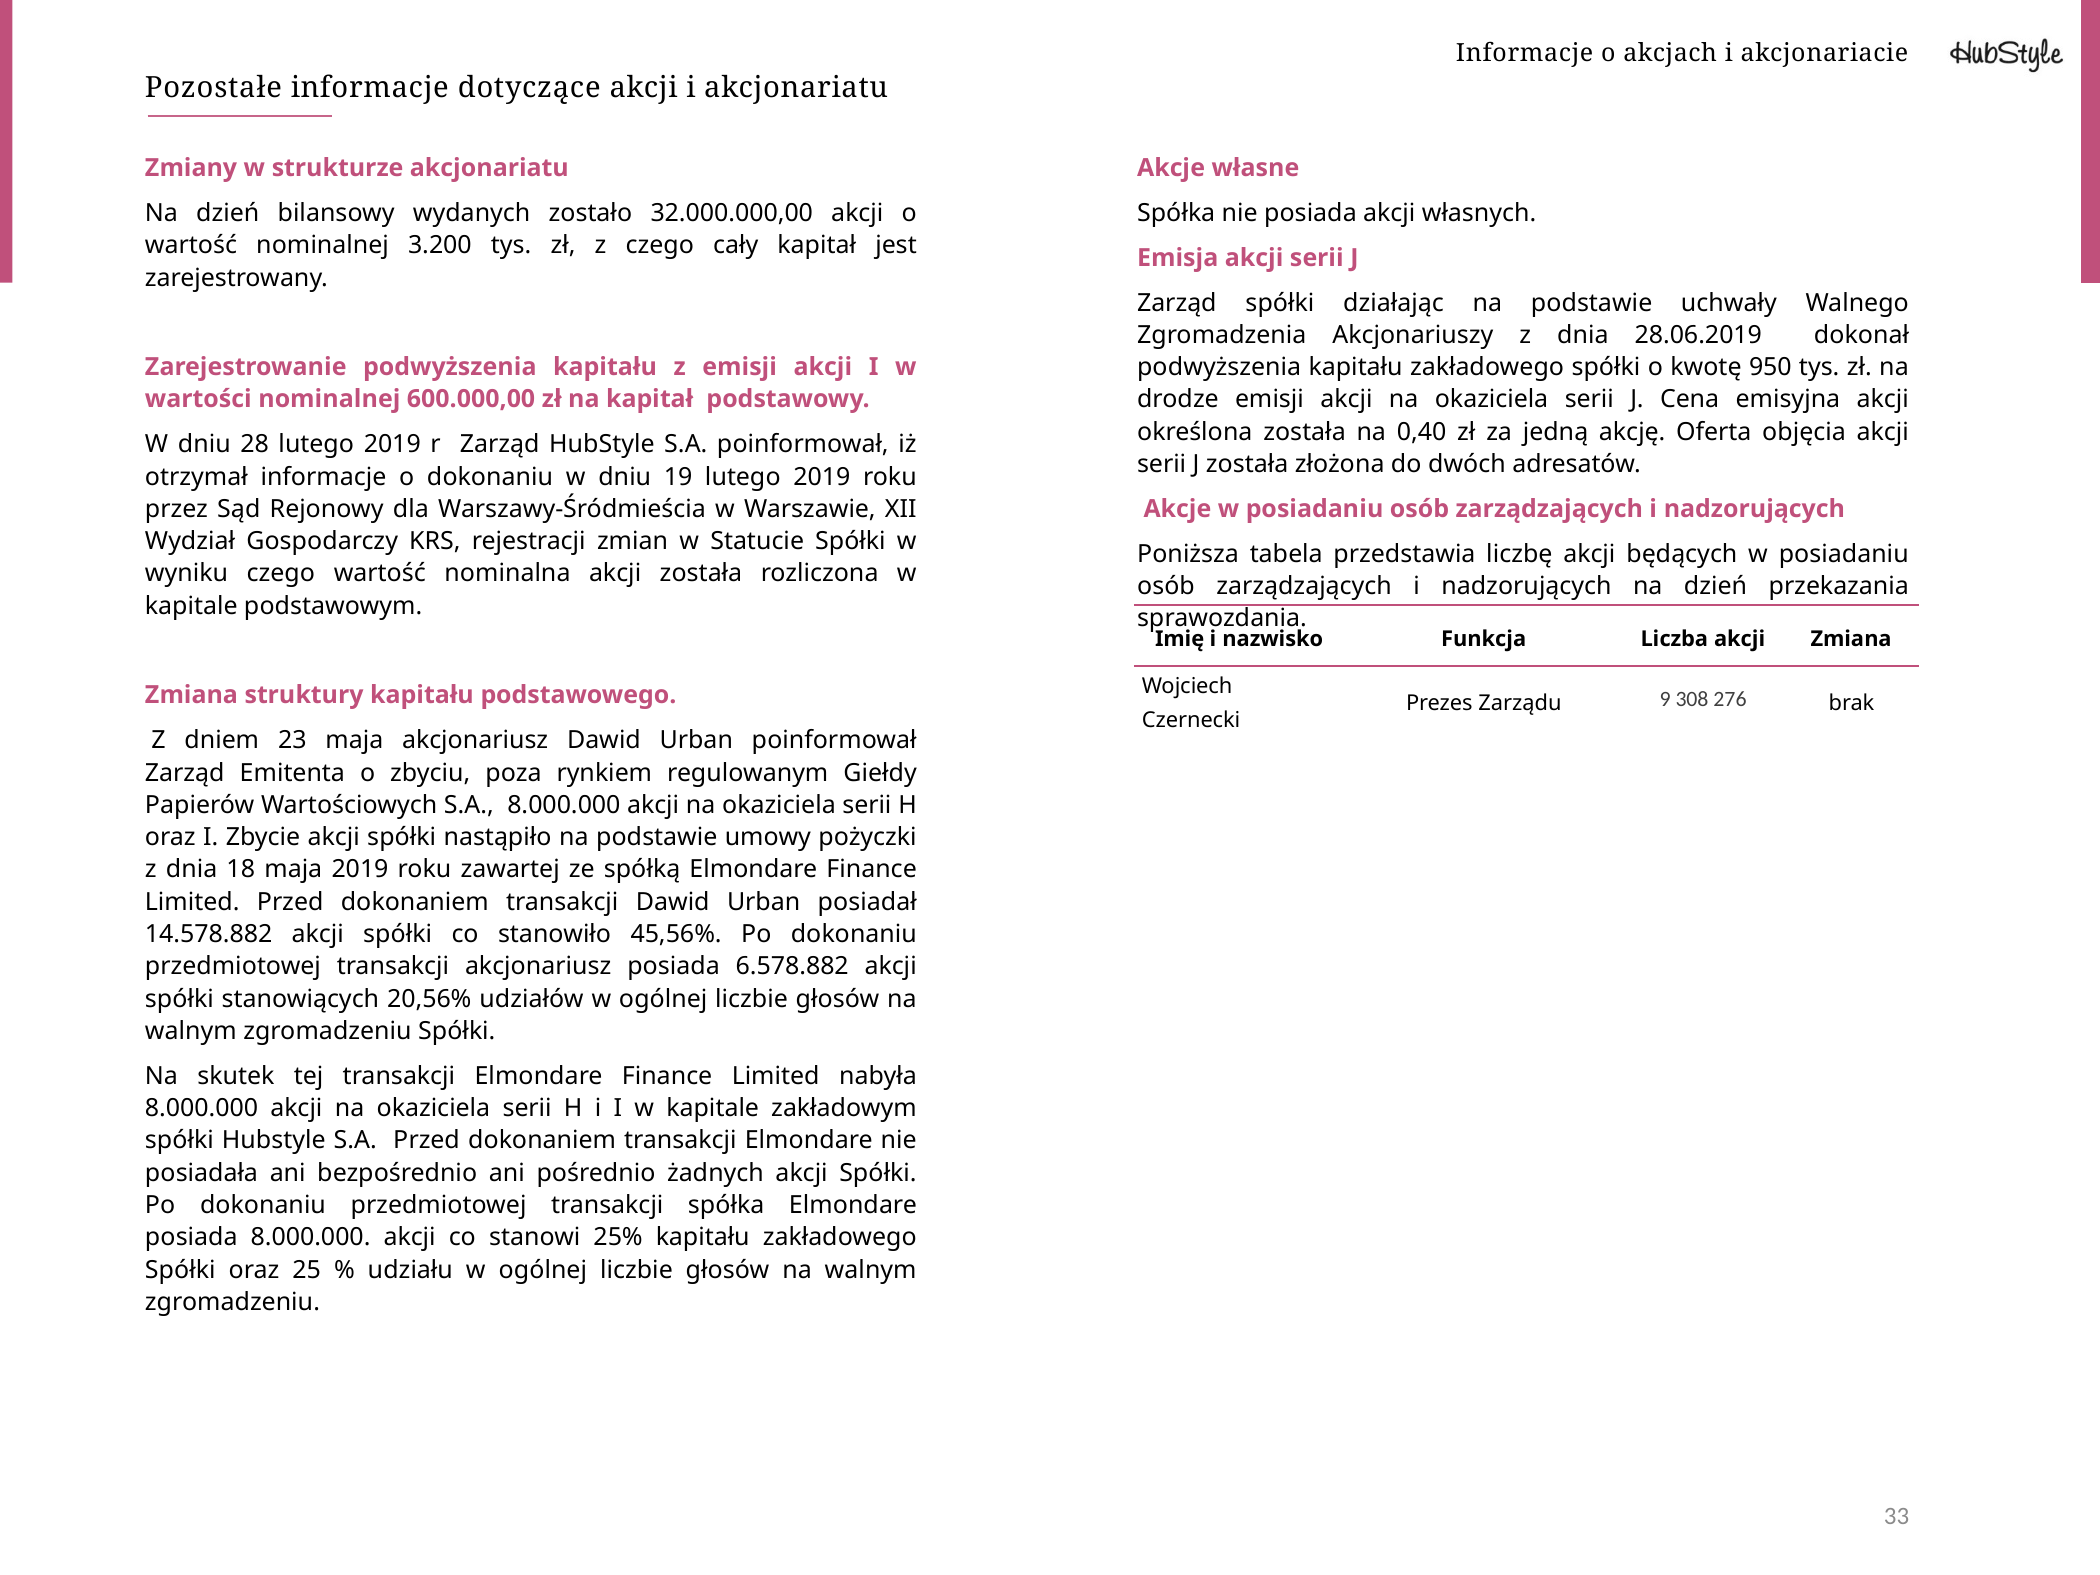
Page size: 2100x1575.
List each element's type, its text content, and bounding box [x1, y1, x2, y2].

table_cell 9 308 276 [1623, 667, 1783, 734]
table_cell Wojciech Czernecki [1134, 667, 1345, 734]
table_header Zmiana [1783, 606, 1919, 665]
title Pozostałe informacje dotyczące akcji i akcjonariatu [129, 62, 1447, 114]
list Zmiany w strukturze akcjonariatu Na dzień bilansowy wydanych zostało 32.000.000,00 akcji o wartość nominalnej 3.200 tys. zł, z czego cały kapitał jest zarejestrowany. Zarejestrowanie podwyższenia kapitału z emisji akcji I w wartości nominalnej 600.000,00 zł na kapitał podstawowy. W dniu 28 lutego 2019 r Zarząd HubStyle S.A. poinformował, iż otrzymał informacje o dokonaniu w dniu 19 lutego 2019 roku przez Sąd Rejonowy dla Warszawy-Śródmieścia w Warszawie, XII Wydział Gospodarczy KRS, rejestracji zmian w Statucie Spółki w wyniku czego wartość nominalna akcji została rozliczona w kapitale podstawowym. Zmiana struktury kapitału podstawowego. Z dniem 23 maja akcjonariusz Dawid Urban poinformował Zarząd Emitenta o zbyciu, poza rynkiem regulowanym Giełdy Papierów Wartościowych S.A., 8.000.000 akcji na okaziciela serii H oraz I. Zbycie akcji spółki nastąpiło na podstawie umowy pożyczki z dnia 18 maja 2019 roku zawartej ze spółką Elmondare Finance Limited. Przed dokonaniem transakcji Dawid Urban posiadał 14.578.882 akcji spółki co stanowiło 45,56%. Po dokonaniu przedmiotowej transakcji akcjonariusz posiada 6.578.882 akcji spółki stanowiących 20,56% udziałów w ogólnej liczbie głosów na walnym zgromadzeniu Spółki. Na skutek tej transakcji Elmondare Finance Limited nabyła 8.000.000 akcji na okaziciela serii H i I w kapitale zakładowym spółki Hubstyle S.A. Przed dokonaniem transakcji Elmondare nie posiadała ani bezpośrednio ani pośrednio żadnych akcji Spółki. Po dokonaniu przedmiotowej transakcji spółka Elmondare posiada 8.000.000. akcji co stanowi 25% kapitału zakładowego Spółki oraz 25 % udziału w ogólnej liczbie głosów na walnym zgromadzeniu. [129, 141, 934, 1517]
list Akcje własne Spółka nie posiada akcji własnych. Emisja akcji serii J Zarząd spółki działając na podstawie uchwały Walnego Zgromadzenia Akcjonariuszy z dnia 28.06.2019 dokonał podwyższenia kapitału zakładowego spółki o kwotę 950 tys. zł. na drodze emisji akcji na okaziciela serii J. Cena emisyjna akcji określona została na 0,40 zł za jedną akcję. Oferta objęcia akcji serii J została złożona do dwóch adresatów. Akcje w posiadaniu osób zarządzających i nadzorujących Poniższa tabela przedstawia liczbę akcji będących w posiadaniu osób zarządzających i nadzorujących na dzień przekazania sprawozdania. [1122, 141, 1926, 1575]
table_cell brak [1783, 667, 1919, 734]
table_cell Prezes Zarządu [1345, 667, 1623, 734]
table_header Funkcja [1345, 606, 1623, 665]
picture [1947, 30, 2065, 78]
table_header Liczba akcji [1623, 606, 1783, 665]
table_header Imię i nazwisko [1134, 606, 1345, 665]
list Informacje o akcjach i akcjonariacie [1264, 32, 1925, 78]
